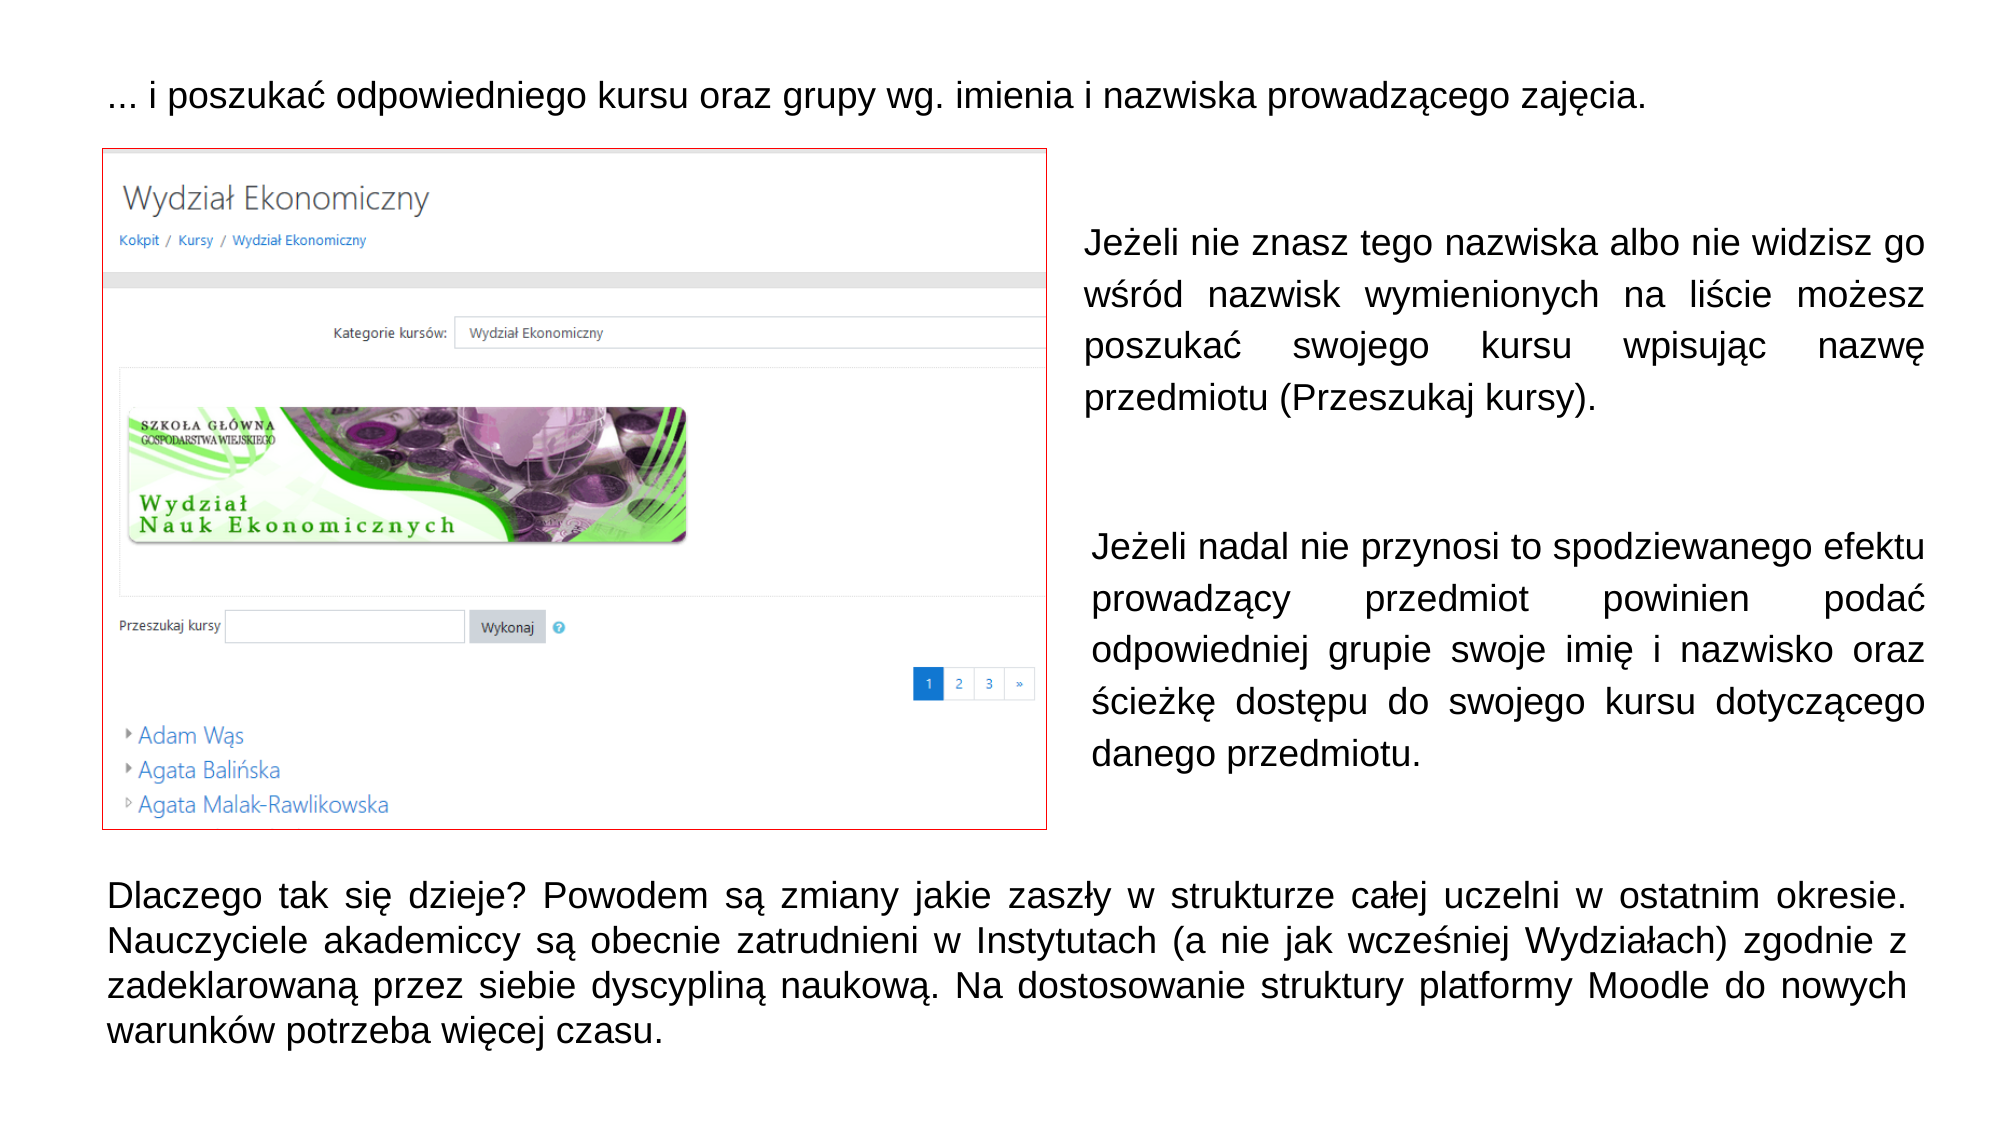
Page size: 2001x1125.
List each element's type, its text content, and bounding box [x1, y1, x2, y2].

text_box Jeżeli nadal nie przynosi to spodziewanego efektu prowadzący przedmiot powinien podać odpowiedniej grupie swoje imię i nazwisko oraz ścieżkę dostępu do swojego kursu dotyczącego danego przedmiotu. [1076, 507, 1941, 782]
text_box ... i poszukać odpowiedniego kursu oraz grupy wg. imienia i nazwiska prowadzącego zajęcia. [92, 63, 1734, 124]
picture [101, 148, 1047, 830]
text_box Jeżeli nie znasz tego nazwiska albo nie widzisz go wśród nazwisk wymienionych na liście możesz poszukać swojego kursu wpisując nazwę przedmiotu (Przeszukaj kursy). [1069, 203, 1941, 426]
text_box Dlaczego tak się dzieje? Powodem są zmiany jakie zaszły w strukturze całej uczelni w ostatnim okresie. Nauczyciele akademiccy są obecnie zatrudnieni w Instytutach (a nie jak wcześniej Wydziałach) zgodnie z zadeklarowaną przez siebie dyscypliną naukową. Na dostosowanie struktury platformy Moodle do nowych warunków potrzeba więcej czasu. [92, 863, 1923, 1059]
